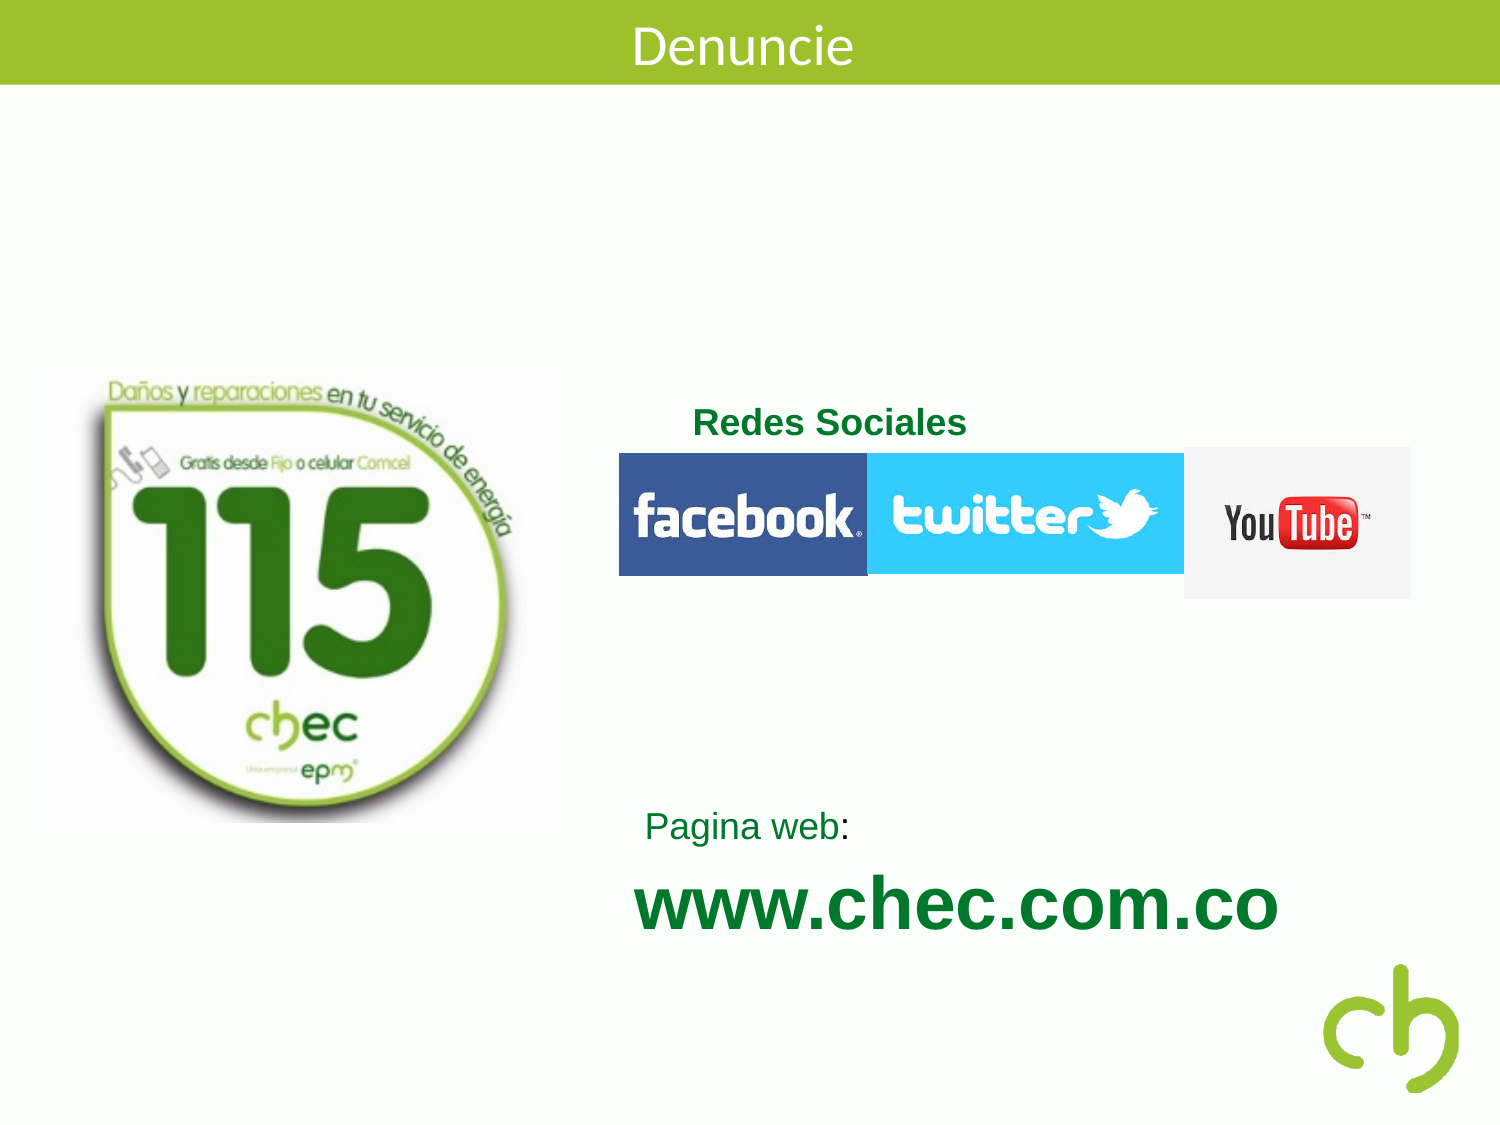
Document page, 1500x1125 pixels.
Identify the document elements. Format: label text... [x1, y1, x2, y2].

text_box Pagina web: www.chec.com.co [619, 756, 1470, 952]
picture [41, 375, 556, 823]
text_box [619, 390, 1500, 600]
text_box Denuncie [0, 0, 1500, 85]
